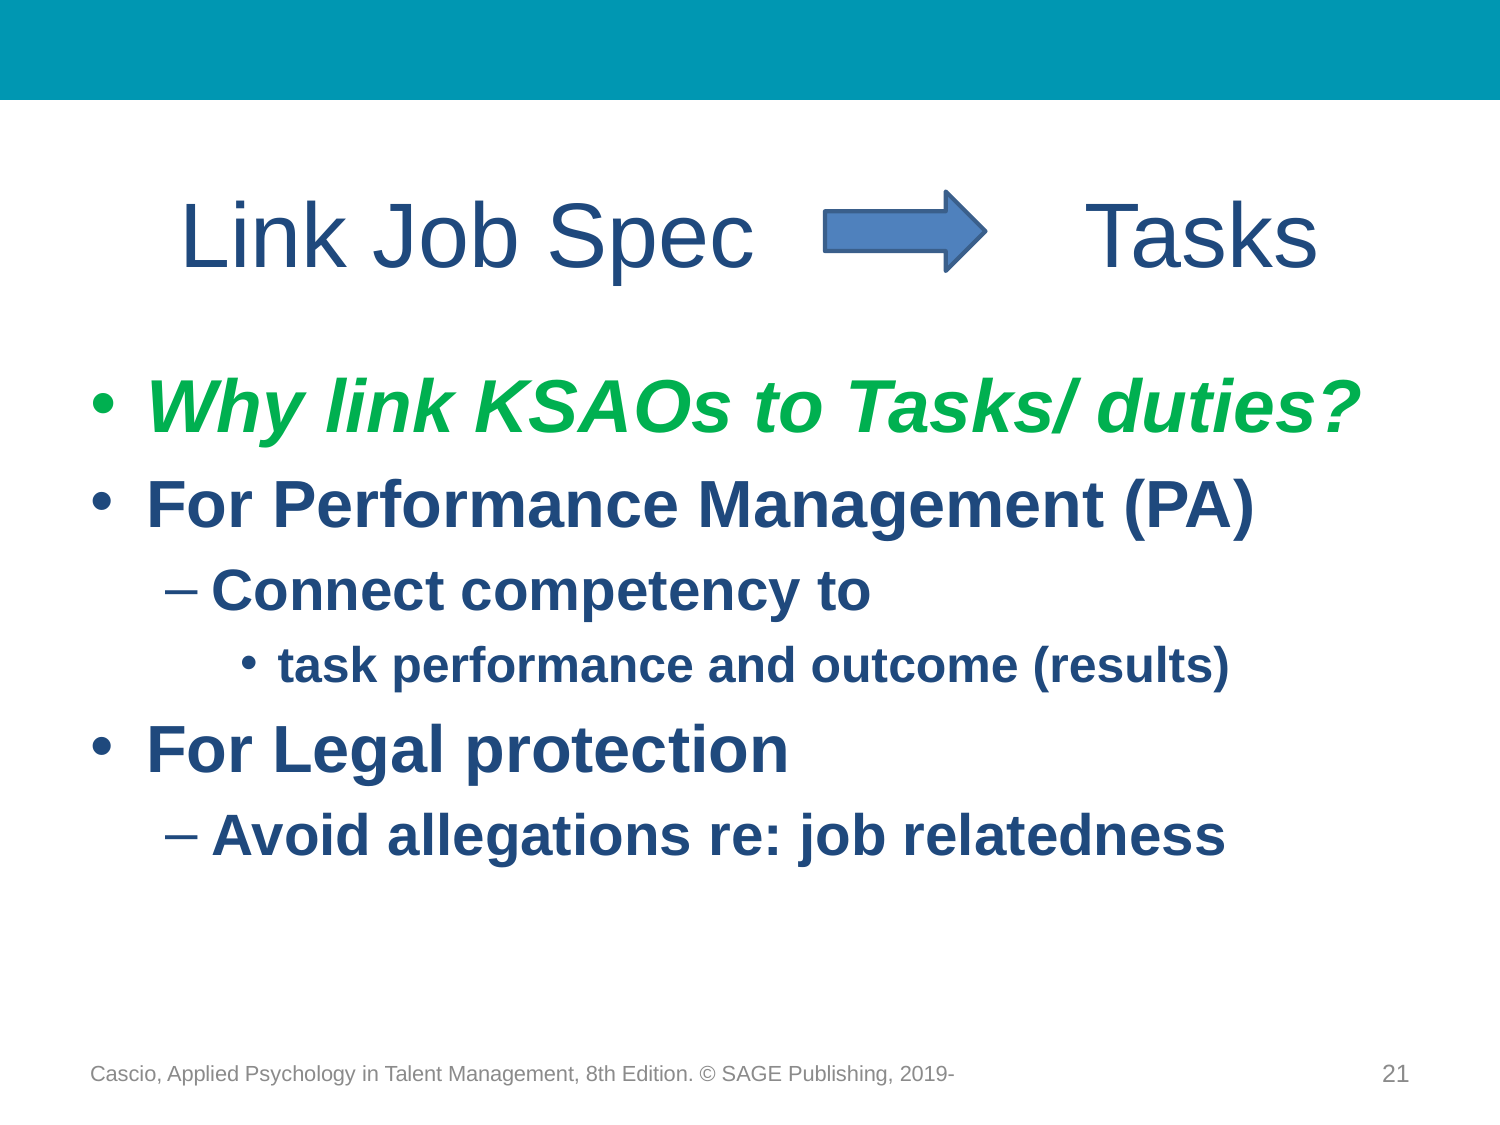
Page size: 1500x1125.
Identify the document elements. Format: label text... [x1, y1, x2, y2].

text_box [822, 189, 988, 273]
list Why link KSAOs to Tasks/ duties? For Performance Management (PA) Connect competency to task performance and outcome (results) For Legal protection Avoid allegations re: job relatedness [75, 350, 1425, 1005]
footer Cascio, Applied Psychology in Talent Management, 8th Edition. © SAGE Publishing, 2019- [75, 1042, 1313, 1103]
slide_number 21 [1350, 1042, 1425, 1103]
title Link Job Spec Tasks [75, 137, 1425, 325]
